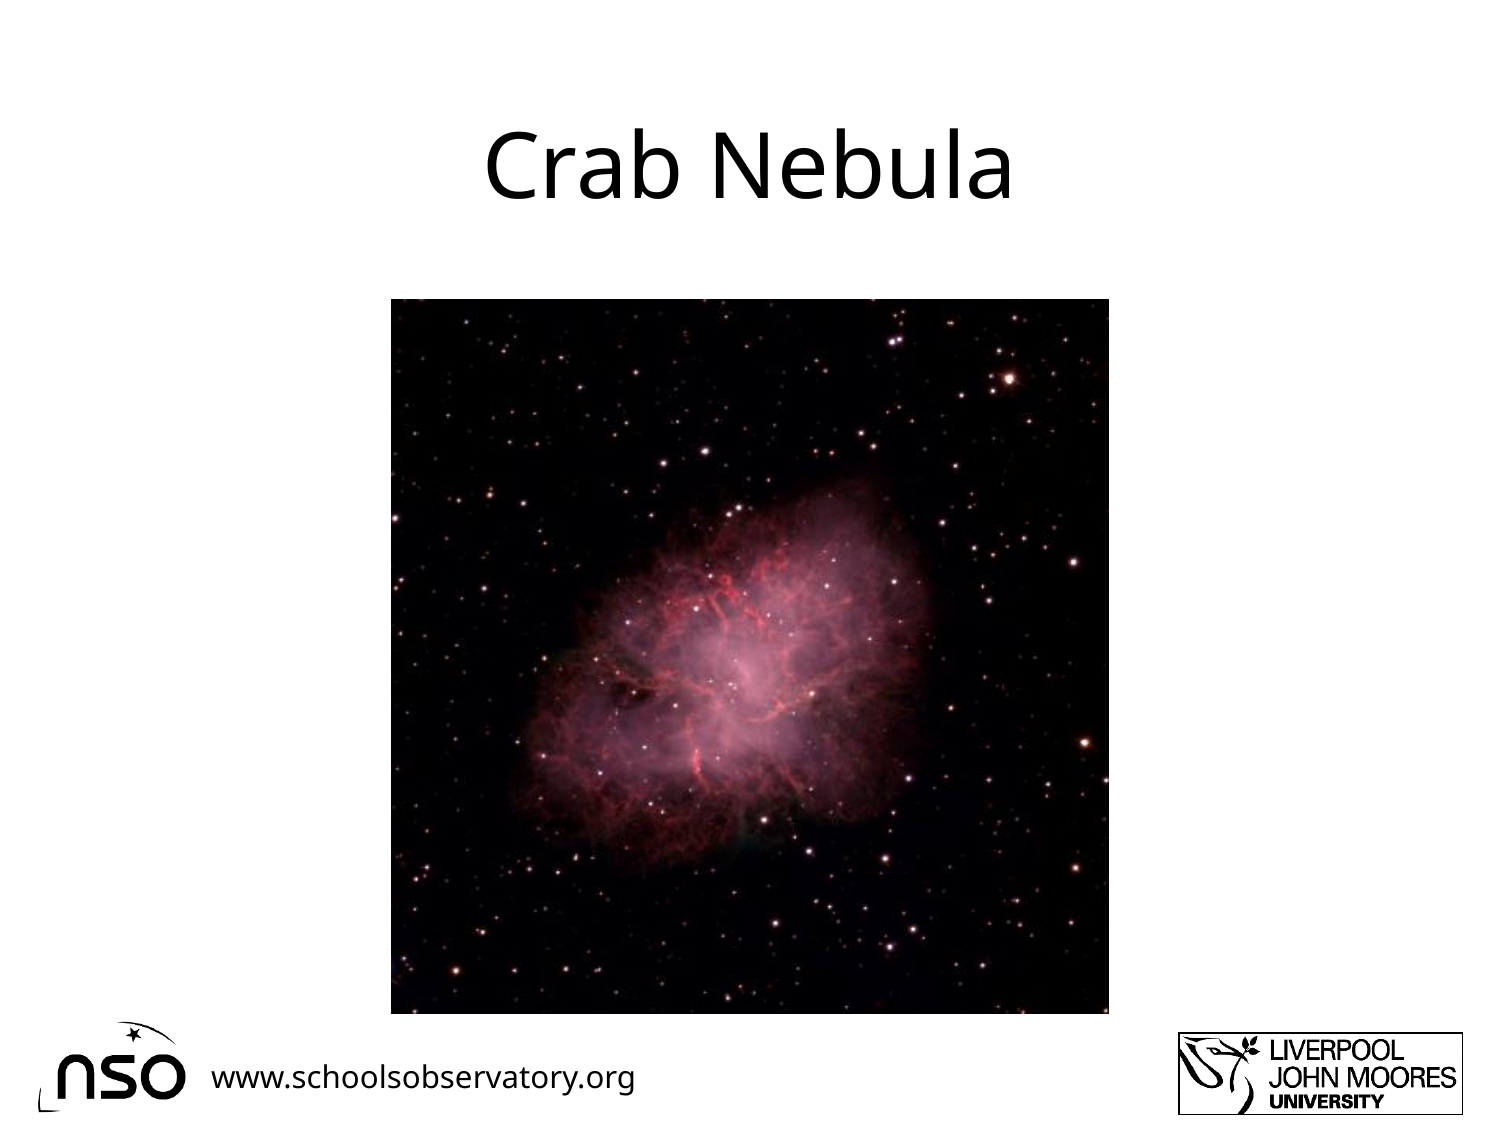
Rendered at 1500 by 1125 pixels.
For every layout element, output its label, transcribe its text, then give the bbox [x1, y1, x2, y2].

picture [33, 1019, 207, 1115]
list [391, 299, 1109, 1014]
title Crab Nebula [103, 59, 1397, 278]
picture [1178, 1032, 1463, 1115]
